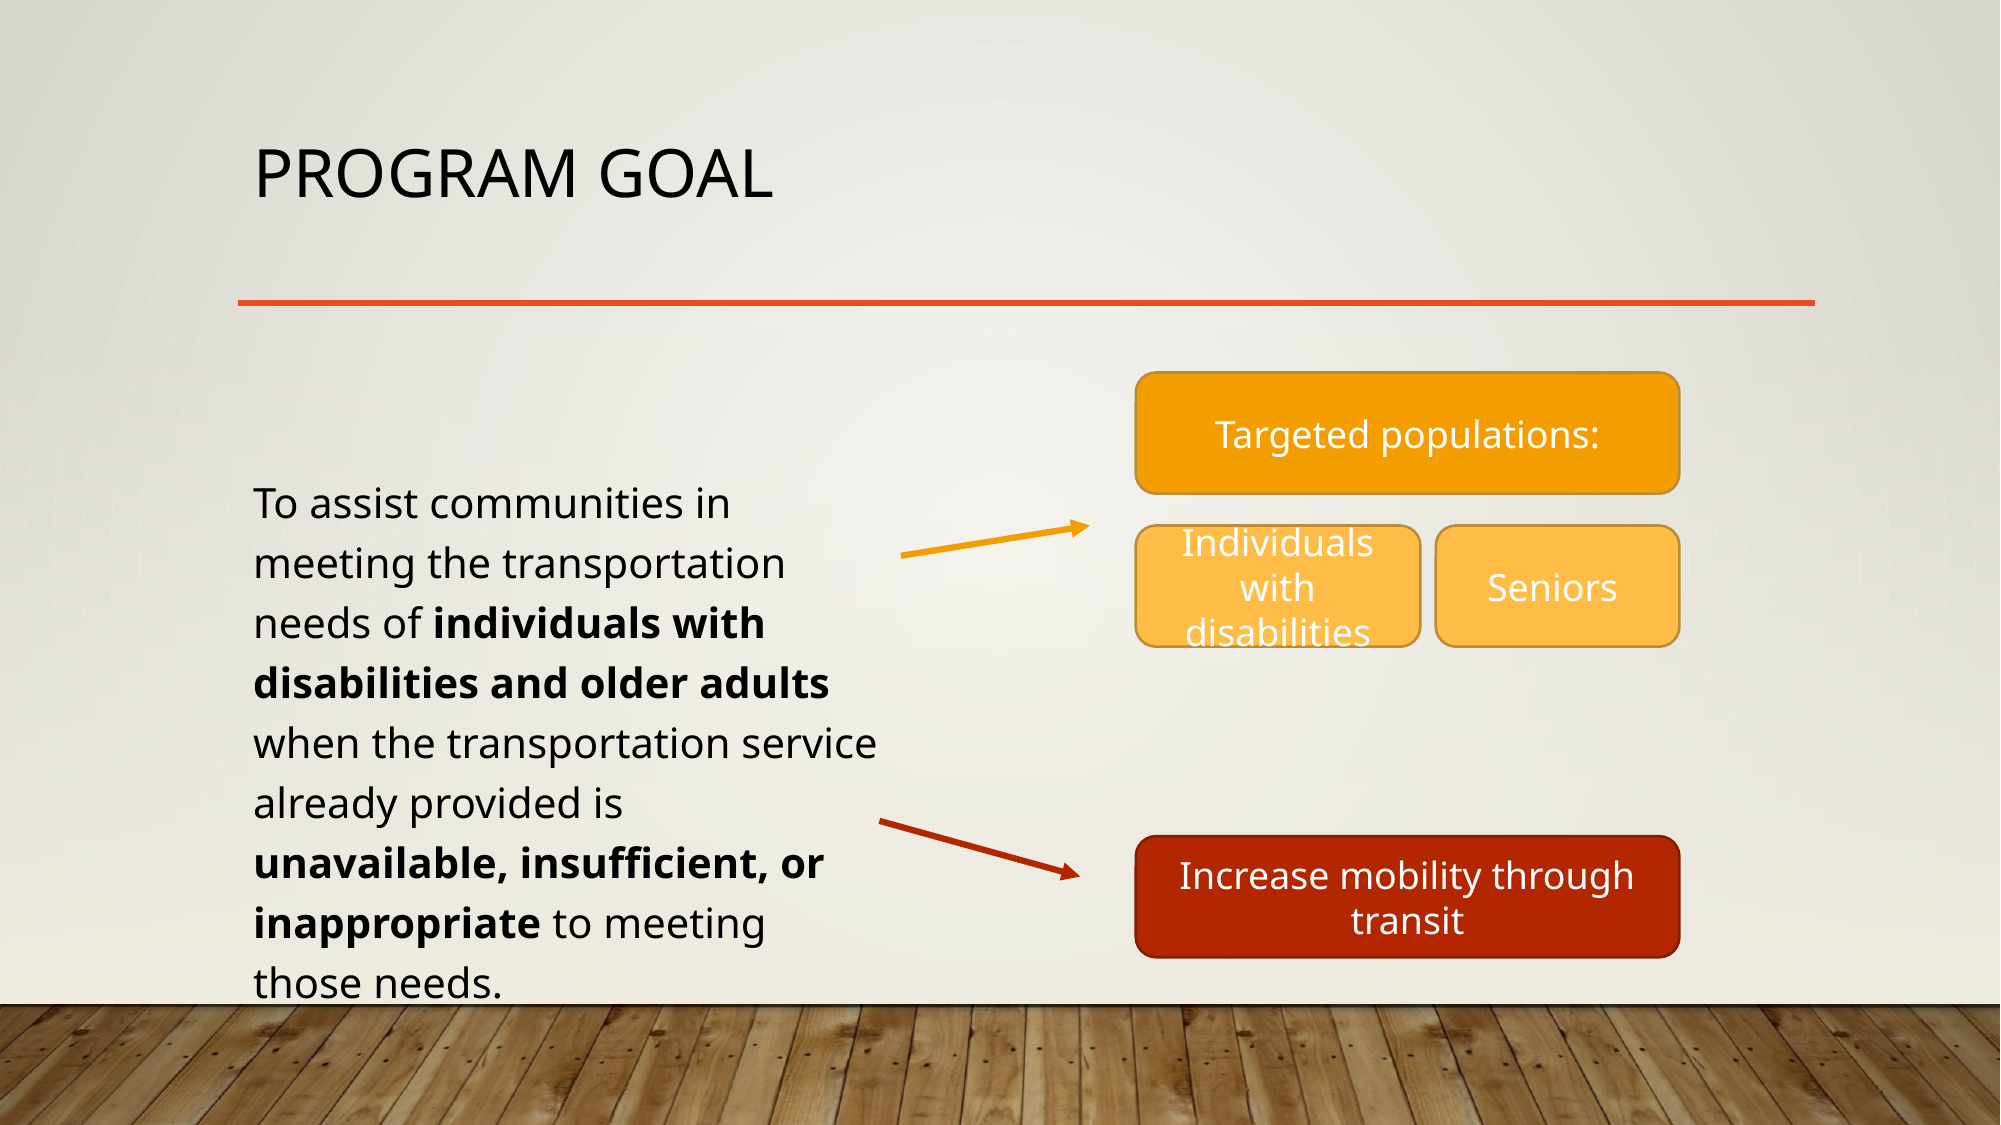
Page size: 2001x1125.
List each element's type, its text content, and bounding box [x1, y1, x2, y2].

title Program goal [238, 131, 1814, 305]
text_box Increase mobility through transit [1134, 834, 1681, 959]
text_box Individuals with disabilities [1134, 524, 1422, 648]
list To assist communities in meeting the transportation needs of individuals with disabilities and older adults when the transportation service already provided is unavailable, insufficient, or inappropriate to meeting those needs. [238, 459, 895, 897]
picture [0, 1004, 2000, 1125]
text_box Targeted populations: [1134, 371, 1681, 495]
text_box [900, 525, 1091, 557]
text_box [879, 820, 1081, 877]
text_box Seniors [1434, 524, 1681, 648]
